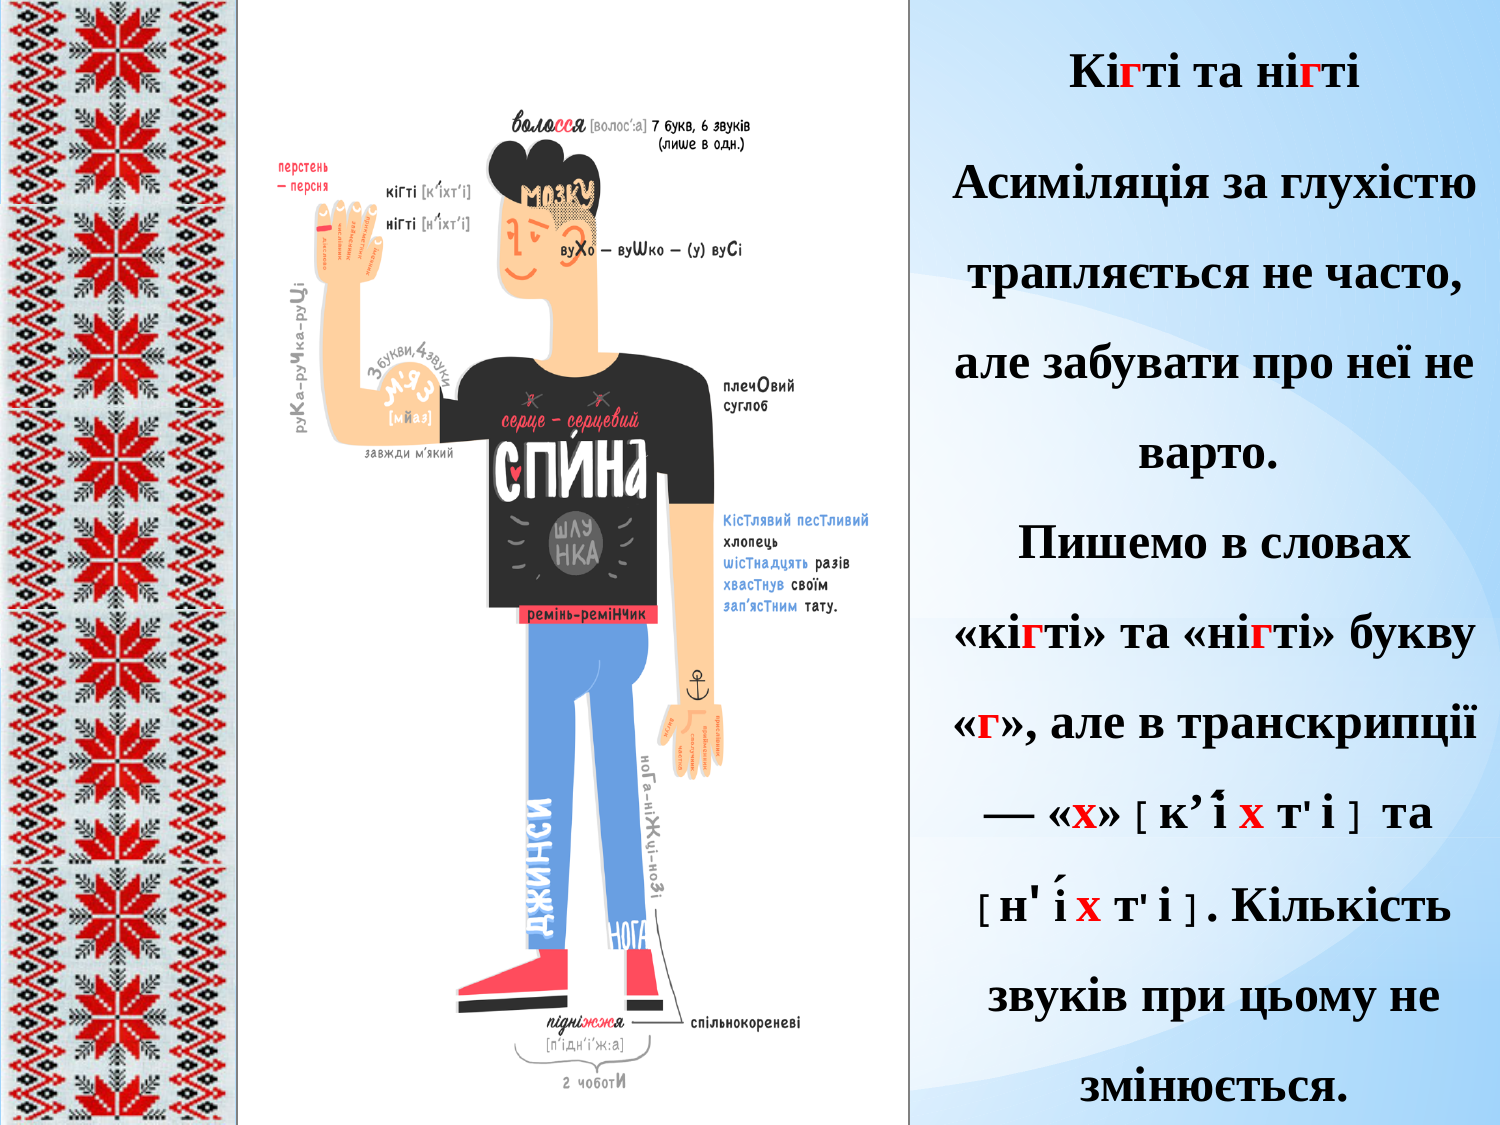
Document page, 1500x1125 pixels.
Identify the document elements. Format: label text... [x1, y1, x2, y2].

picture [237, 0, 909, 1125]
text_box Кігті та нігті Асиміляція за глухістю трапляється не часто, але забувати про неї не варто. Пишемо в словах «кігті» та «нігті» букву «г», але в транскрипції — «х» [ к’ і́ х т' і ] та [ н' і́ х т' і ] . Кількість звуків при цьому не змінюється. [930, 0, 1500, 1120]
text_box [0, 0, 234, 1125]
